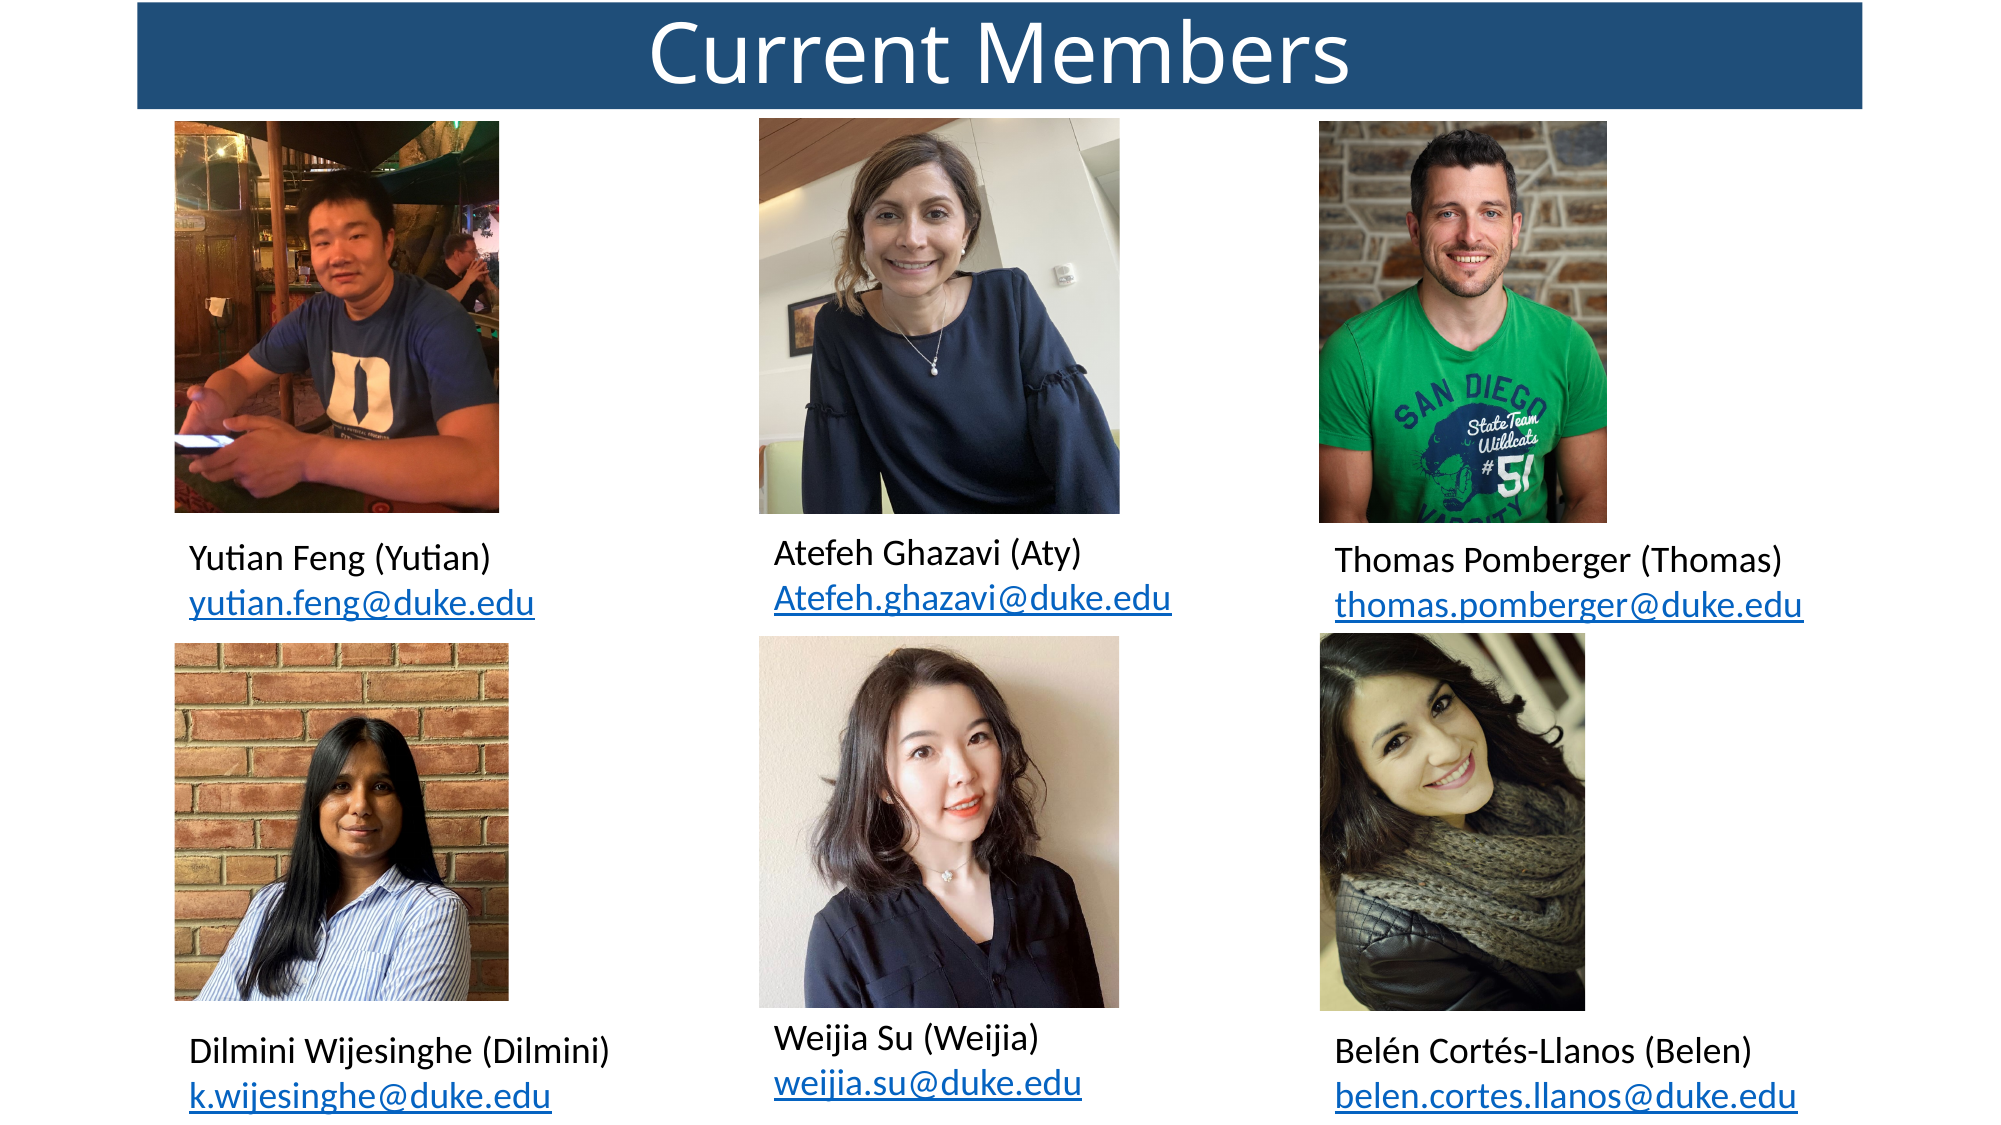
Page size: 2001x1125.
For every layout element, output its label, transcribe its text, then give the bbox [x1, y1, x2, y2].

text_box Atefeh Ghazavi (Aty) Atefeh.ghazavi@duke.edu [759, 520, 1188, 626]
text_box Weijia Su (Weijia) weijia.su@duke.edu [759, 1005, 1148, 1111]
picture [174, 121, 500, 513]
picture [1319, 633, 1586, 1011]
text_box Dilmini Wijesinghe (Dilmini) k.wijesinghe@duke.edu [174, 1018, 632, 1124]
picture [163, 643, 520, 1001]
title Current Members [137, 2, 1863, 110]
text_box Belén Cortés-Llanos (Belen) belen.cortes.llanos@duke.edu [1319, 1018, 1837, 1124]
picture [1319, 121, 1607, 523]
picture [759, 118, 1120, 514]
picture [759, 636, 1120, 1008]
text_box Thomas Pomberger (Thomas) thomas.pomberger@duke.edu [1319, 527, 1833, 633]
text_box Yutian Feng (Yutian) yutian.feng@duke.edu [174, 525, 564, 631]
